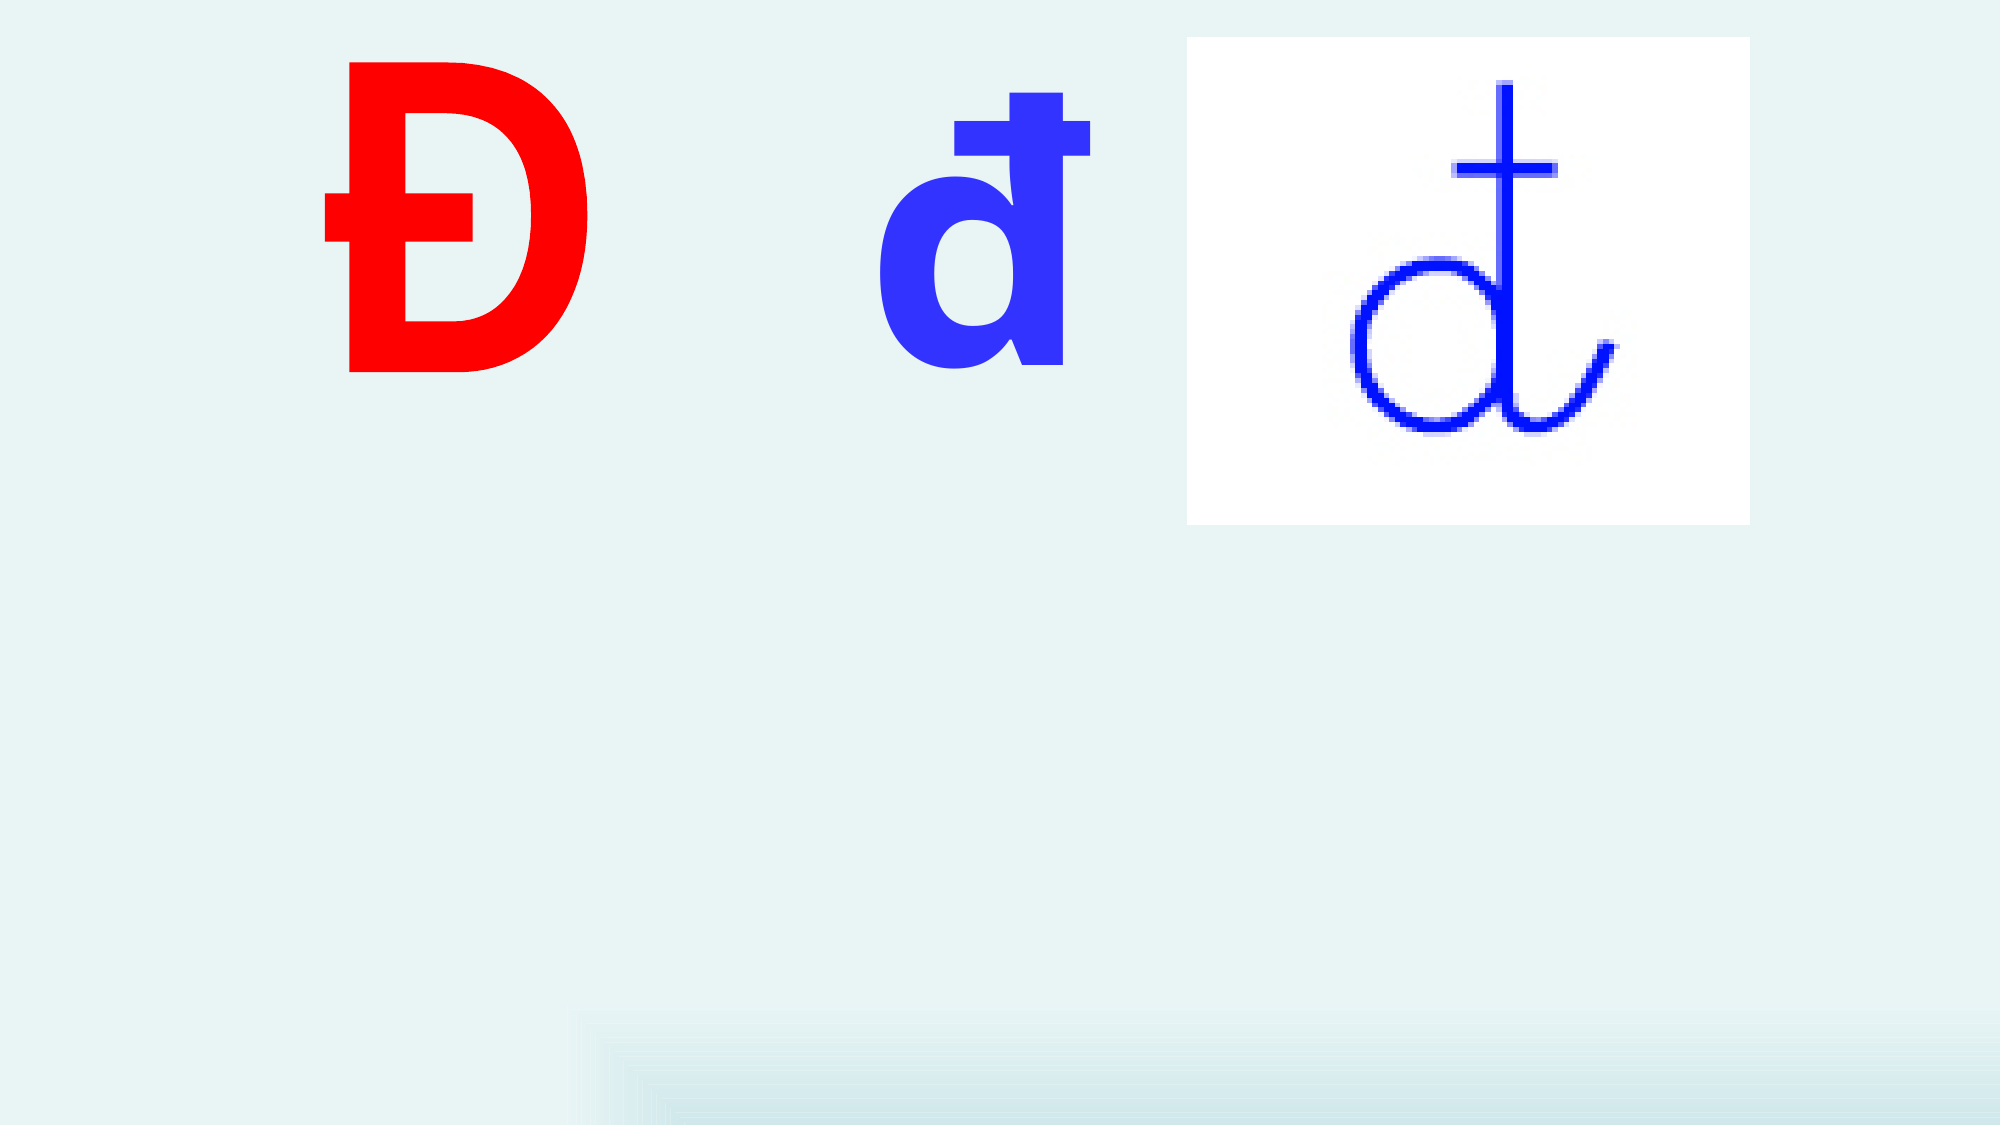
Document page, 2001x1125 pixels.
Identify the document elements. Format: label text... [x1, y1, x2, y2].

picture [1187, 37, 1751, 526]
text_box đ [849, 0, 1113, 445]
